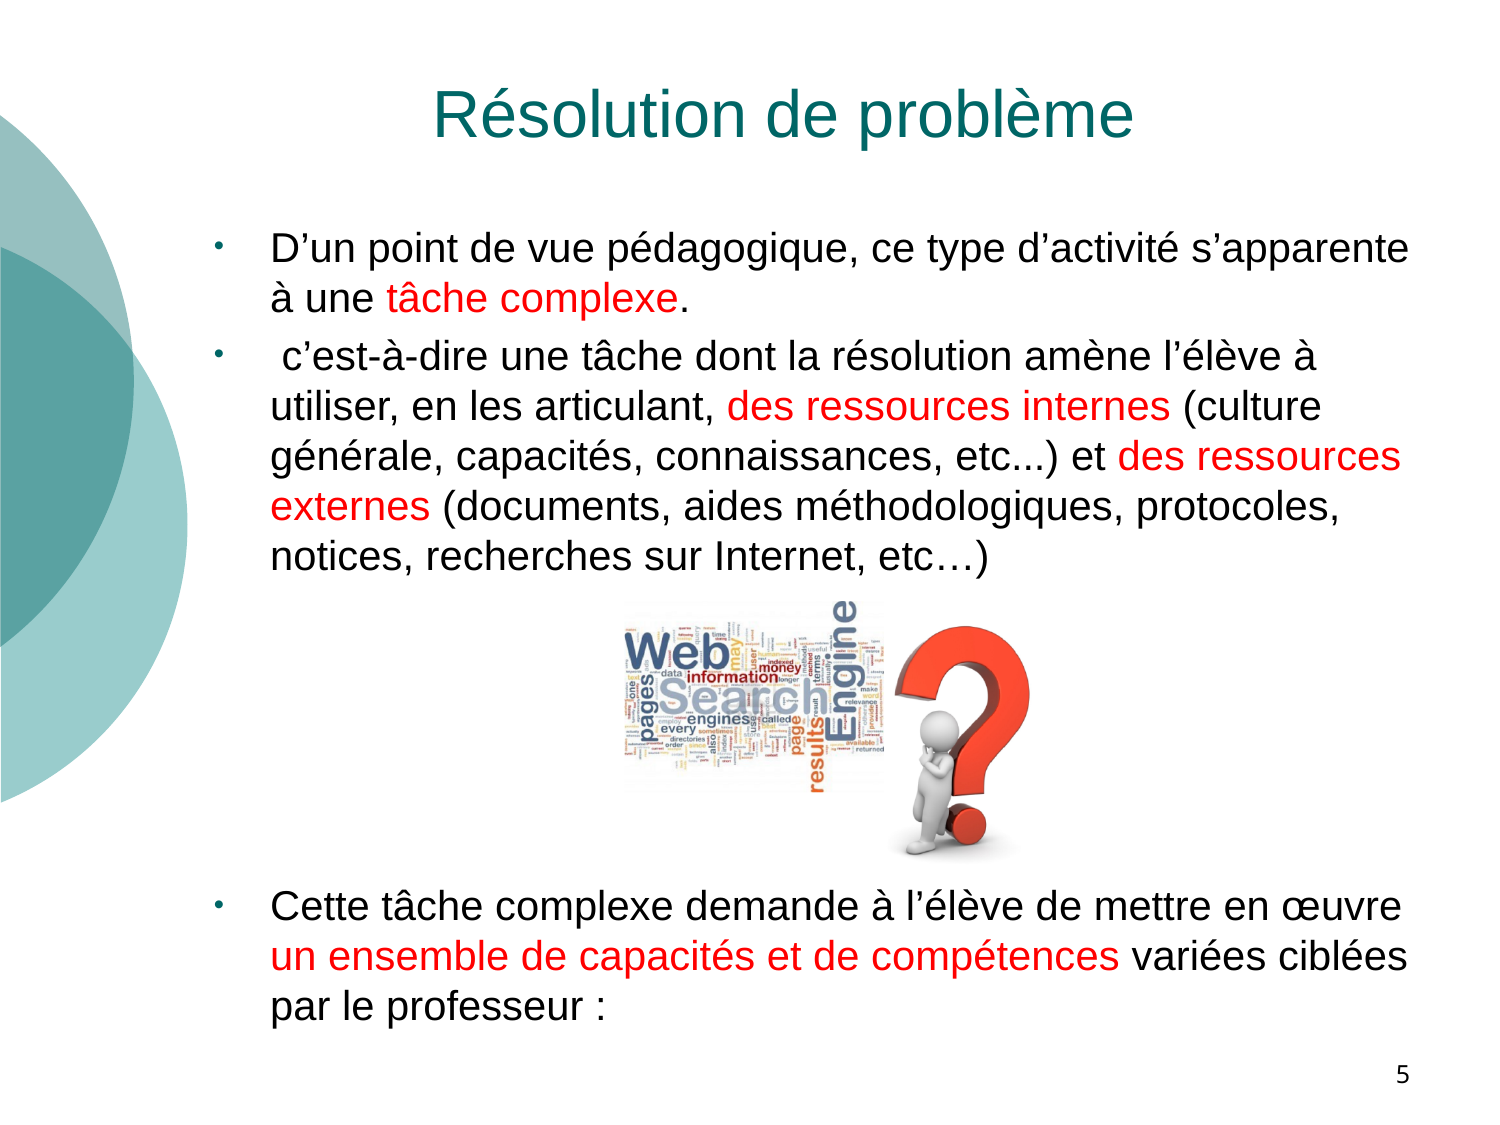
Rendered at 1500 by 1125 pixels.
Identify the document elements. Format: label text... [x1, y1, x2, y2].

picture [616, 594, 1057, 871]
slide_number 5 [1074, 1025, 1425, 1100]
subtitle D’un point de vue pédagogique, ce type d’activité s’apparente à une tâche complexe. c’est-à-dire une tâche dont la résolution amène l’élève à utiliser, en les articulant, des ressources internes (culture générale, capacités, connaissances, etc...) et des ressources externes (documents, aides méthodologiques, protocoles, notices, recherches sur Internet, etc…) Cette tâche complexe demande à l’élève de mettre en œuvre un ensemble de capacités et de compétences variées ciblées par le professeur : [198, 212, 1455, 501]
text_box Résolution de problème [163, 63, 1405, 159]
